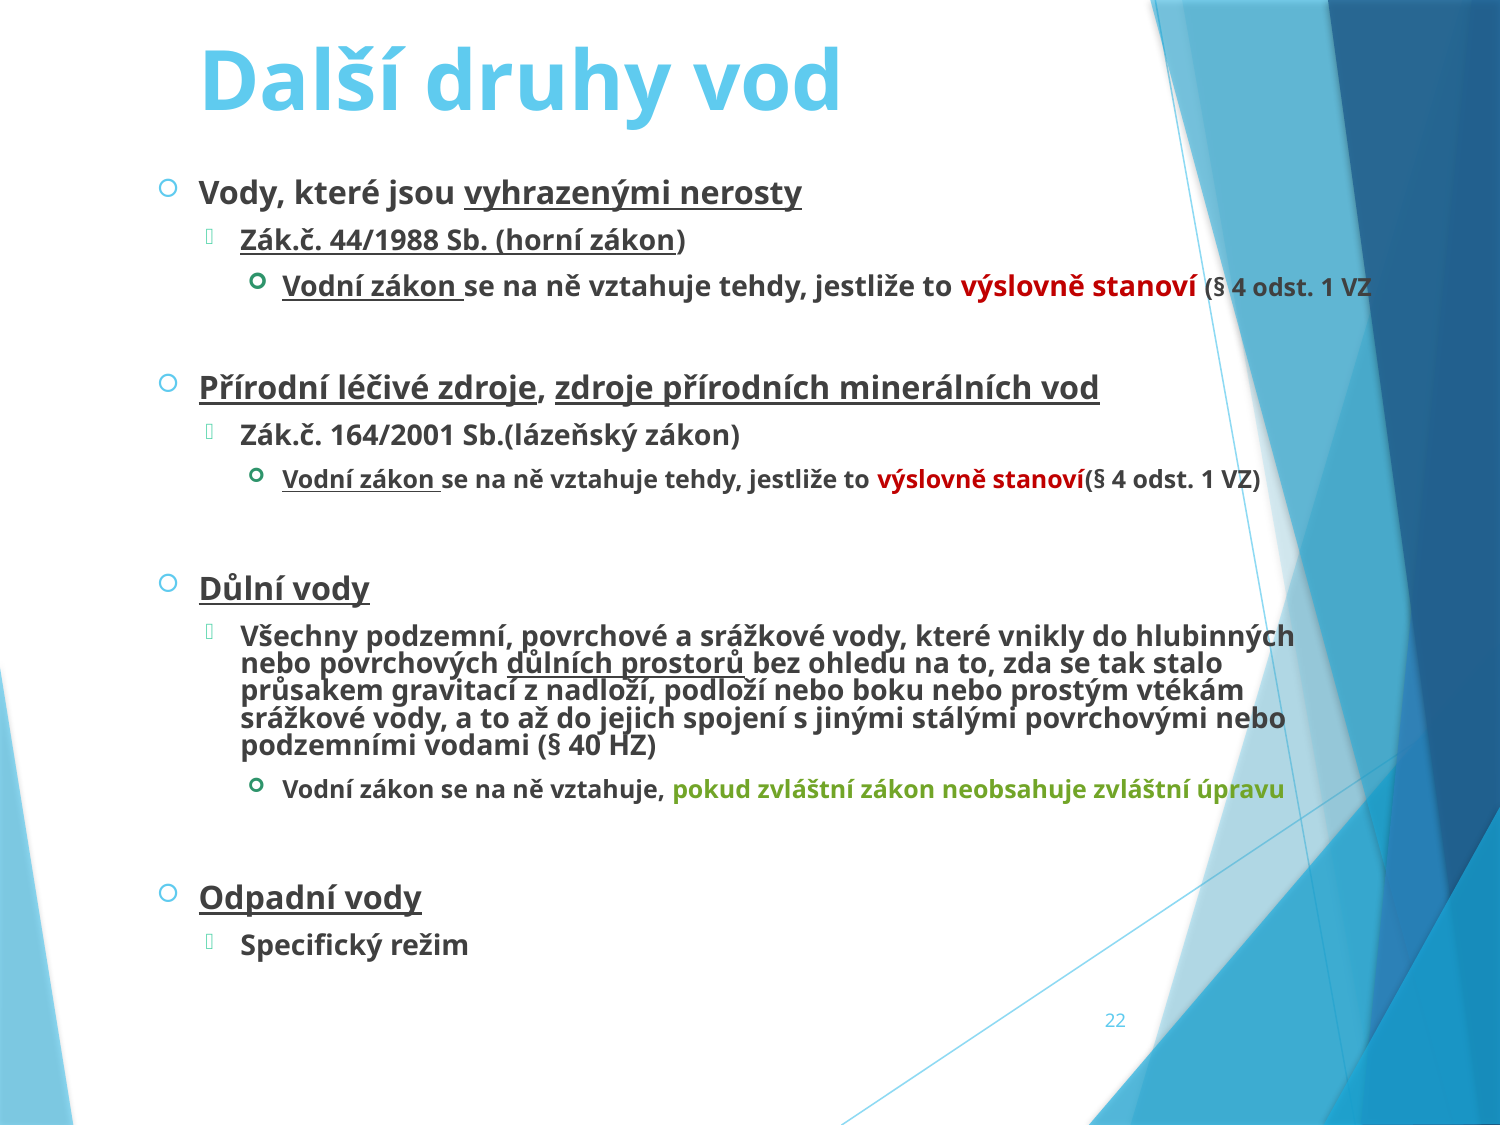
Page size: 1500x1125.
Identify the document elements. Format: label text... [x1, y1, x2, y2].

title Další druhy vod [53, 19, 1459, 138]
list Vody, které jsou vyhrazenými nerosty Zák.č. 44/1988 Sb. (horní zákon) Vodní zákon se na ně vztahuje tehdy, jestliže to výslovně stanoví (§ 4 odst. 1 VZ Přírodní léčivé zdroje, zdroje přírodních minerálních vod Zák.č. 164/2001 Sb.(lázeňský zákon) Vodní zákon se na ně vztahuje tehdy, jestliže to výslovně stanoví(§ 4 odst. 1 VZ) Důlní vody Všechny podzemní, povrchové a srážkové vody, které vnikly do hlubinných nebo povrchových důlních prostorů bez ohledu na to, zda se tak stalo průsakem gravitací z nadloží, podloží nebo boku nebo prostým vtékám srážkové vody, a to až do jejich spojení s jinými stálými povrchovými nebo podzemními vodami (§ 40 HZ) Vodní zákon se na ně vztahuje, pokud zvláštní zákon neobsahuje zvláštní úpravu Odpadní vody Specifický režim [99, 172, 1388, 991]
slide_number 22 [1057, 991, 1142, 1051]
